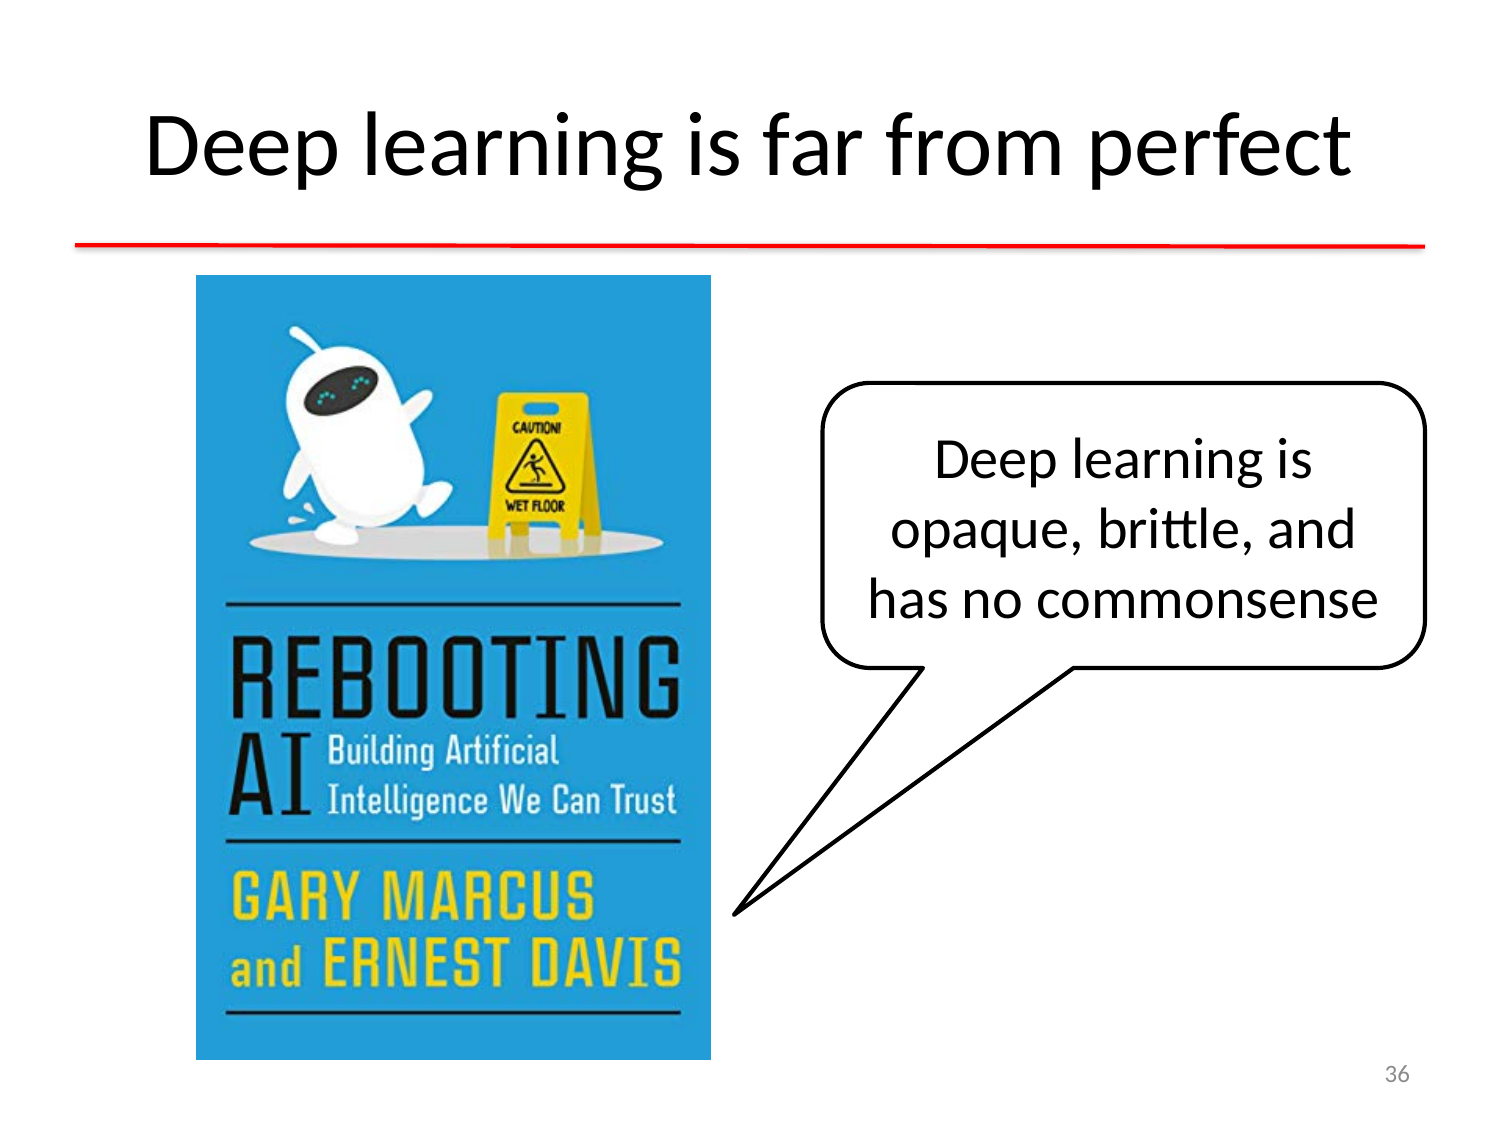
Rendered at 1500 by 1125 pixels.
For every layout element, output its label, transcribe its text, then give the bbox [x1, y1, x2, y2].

slide_number 36 [1074, 1042, 1425, 1103]
picture [196, 275, 712, 1061]
text_box Deep learning is opaque, brittle, and has no commonsense [732, 380, 1428, 917]
title Deep learning is far from perfect [75, 45, 1425, 233]
